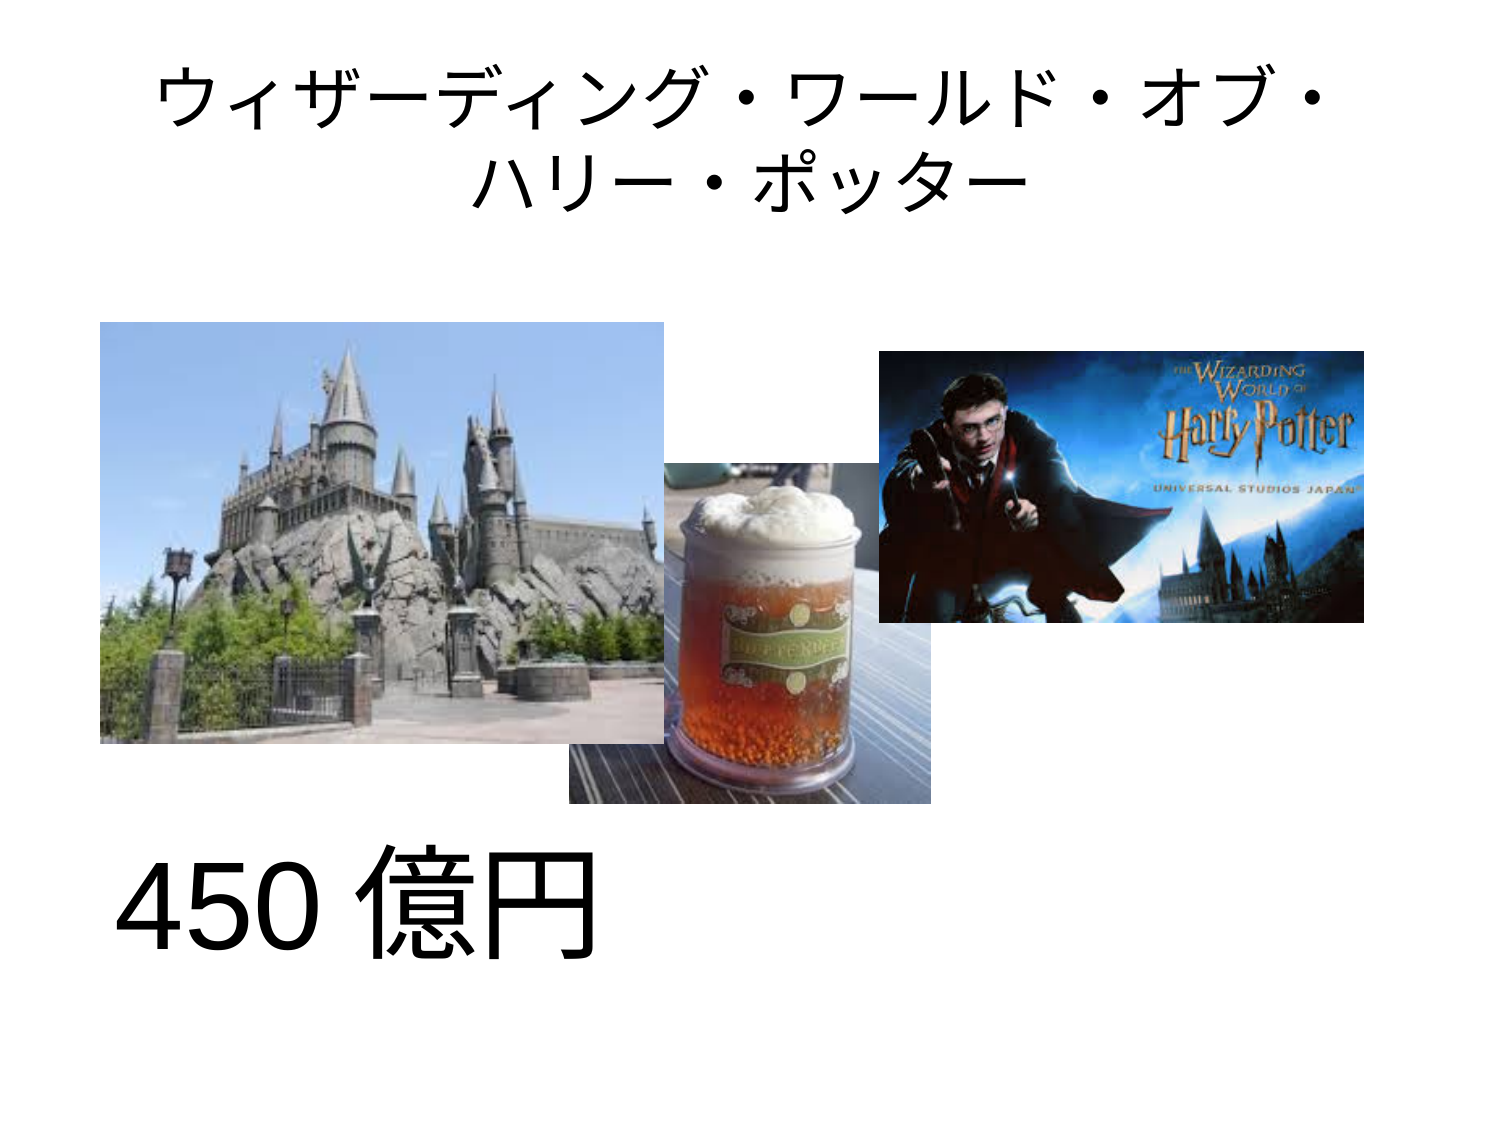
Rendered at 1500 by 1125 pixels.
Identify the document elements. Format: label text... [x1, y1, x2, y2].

picture [99, 322, 664, 745]
picture [879, 351, 1364, 623]
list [569, 462, 931, 805]
text_box 450億円 [100, 816, 774, 982]
title ウィザーディング・ワールド・オブ・ ハリー・ポッター [74, 44, 1426, 233]
